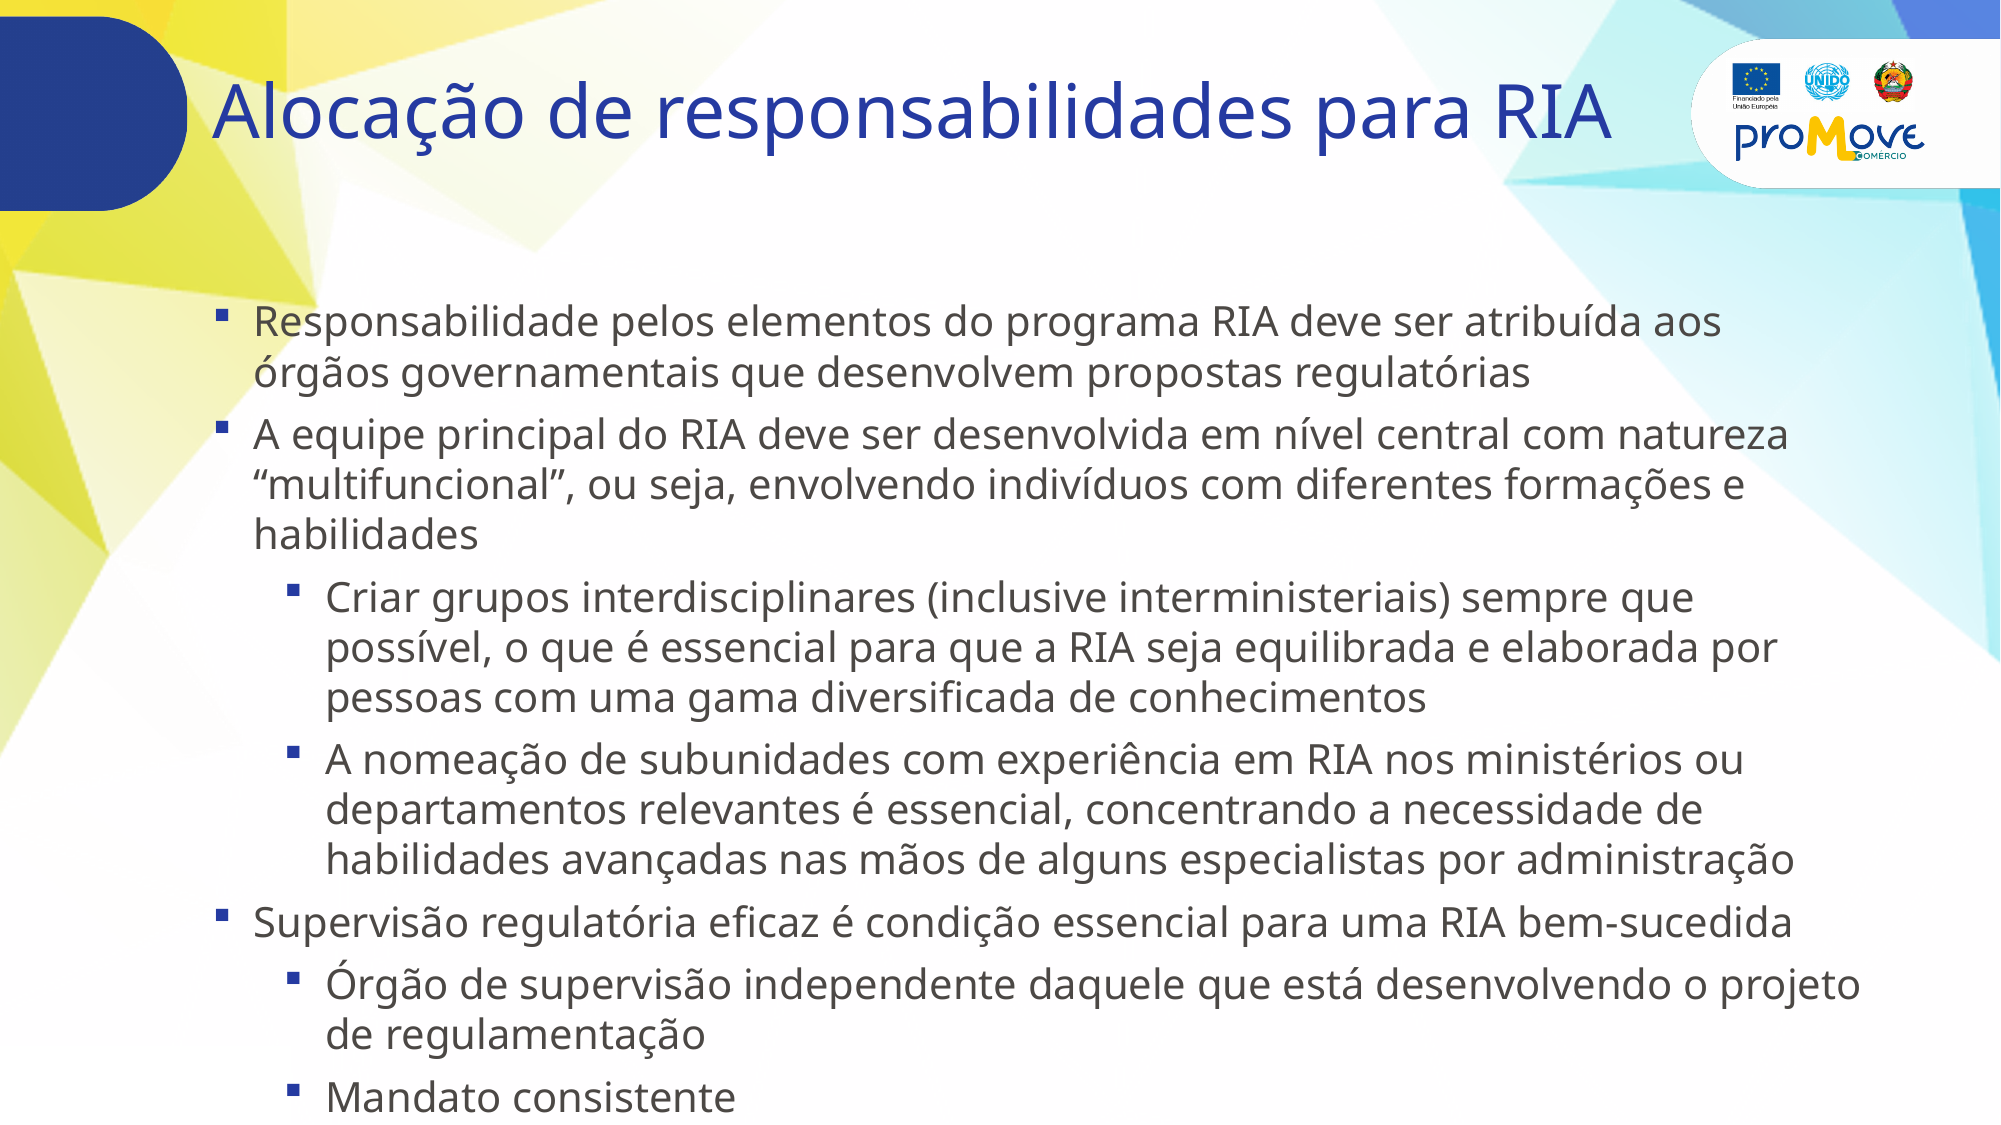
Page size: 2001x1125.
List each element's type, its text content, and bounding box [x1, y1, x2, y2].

picture [0, 0, 2001, 1124]
title Alocação de responsabilidades para RIA [212, 0, 1677, 218]
list Responsabilidade pelos elementos do programa RIA deve ser atribuída aos órgãos governamentais que desenvolvem propostas regulatórias A equipe principal do RIA deve ser desenvolvida em nível central com natureza “multifuncional”, ou seja, envolvendo indivíduos com diferentes formações e habilidades Criar grupos interdisciplinares (inclusive interministeriais) sempre que possível, o que é essencial para que a RIA seja equilibrada e elaborada por pessoas com uma gama diversificada de conhecimentos A nomeação de subunidades com experiência em RIA nos ministérios ou departamentos relevantes é essencial, concentrando a necessidade de habilidades avançadas nas mãos de alguns especialistas por administração Supervisão regulatória eficaz é condição essencial para uma RIA bem-sucedida Órgão de supervisão independente daquele que está desenvolvendo o projeto de regulamentação Mandato consistente [212, 295, 1869, 1010]
